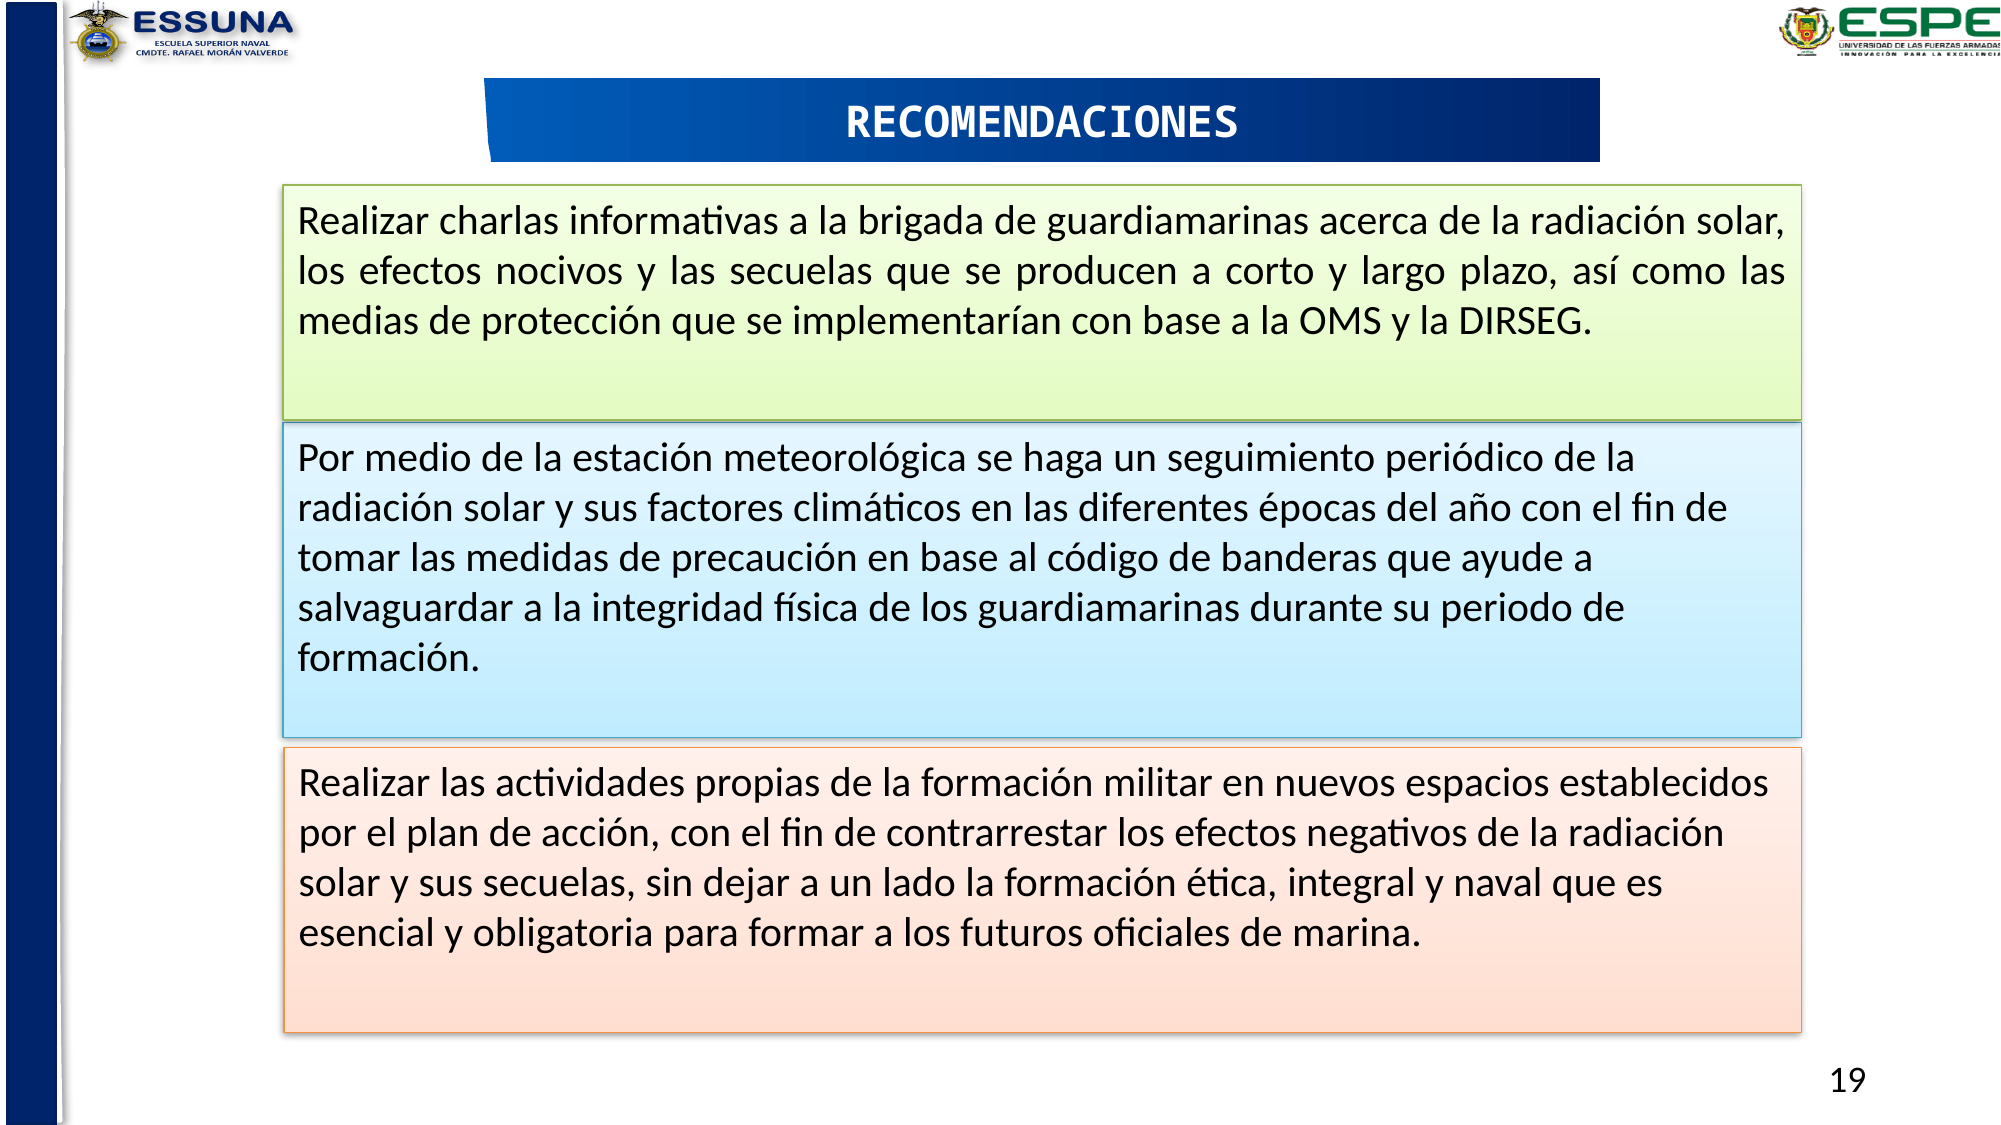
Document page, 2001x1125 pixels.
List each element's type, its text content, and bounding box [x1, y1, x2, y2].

text_box Realizar charlas informativas a la brigada de guardiamarinas acerca de la radiación solar, los efectos nocivos y las secuelas que se producen a corto y largo plazo, así como las medias de protección que se implementarían con base a la OMS y la DIRSEG. [282, 184, 1802, 421]
picture [66, 0, 322, 62]
text_box 19 [1813, 1048, 1900, 1108]
picture [1779, 7, 2001, 56]
text_box RECOMENDACIONES [481, 76, 1603, 165]
text_box Por medio de la estación meteorológica se haga un seguimiento periódico de la radiación solar y sus factores climáticos en las diferentes épocas del año con el fin de tomar las medidas de precaución en base al código de banderas que ayude a salvaguardar a la integridad física de los guardiamarinas durante su periodo de formación. [282, 426, 1802, 738]
text_box Realizar las actividades propias de la formación militar en nuevos espacios establecidos por el plan de acción, con el fin de contrarrestar los efectos negativos de la radiación solar y sus secuelas, sin dejar a un lado la formación ética, integral y naval que es esencial y obligatoria para formar a los futuros oficiales de marina. [283, 747, 1802, 1033]
